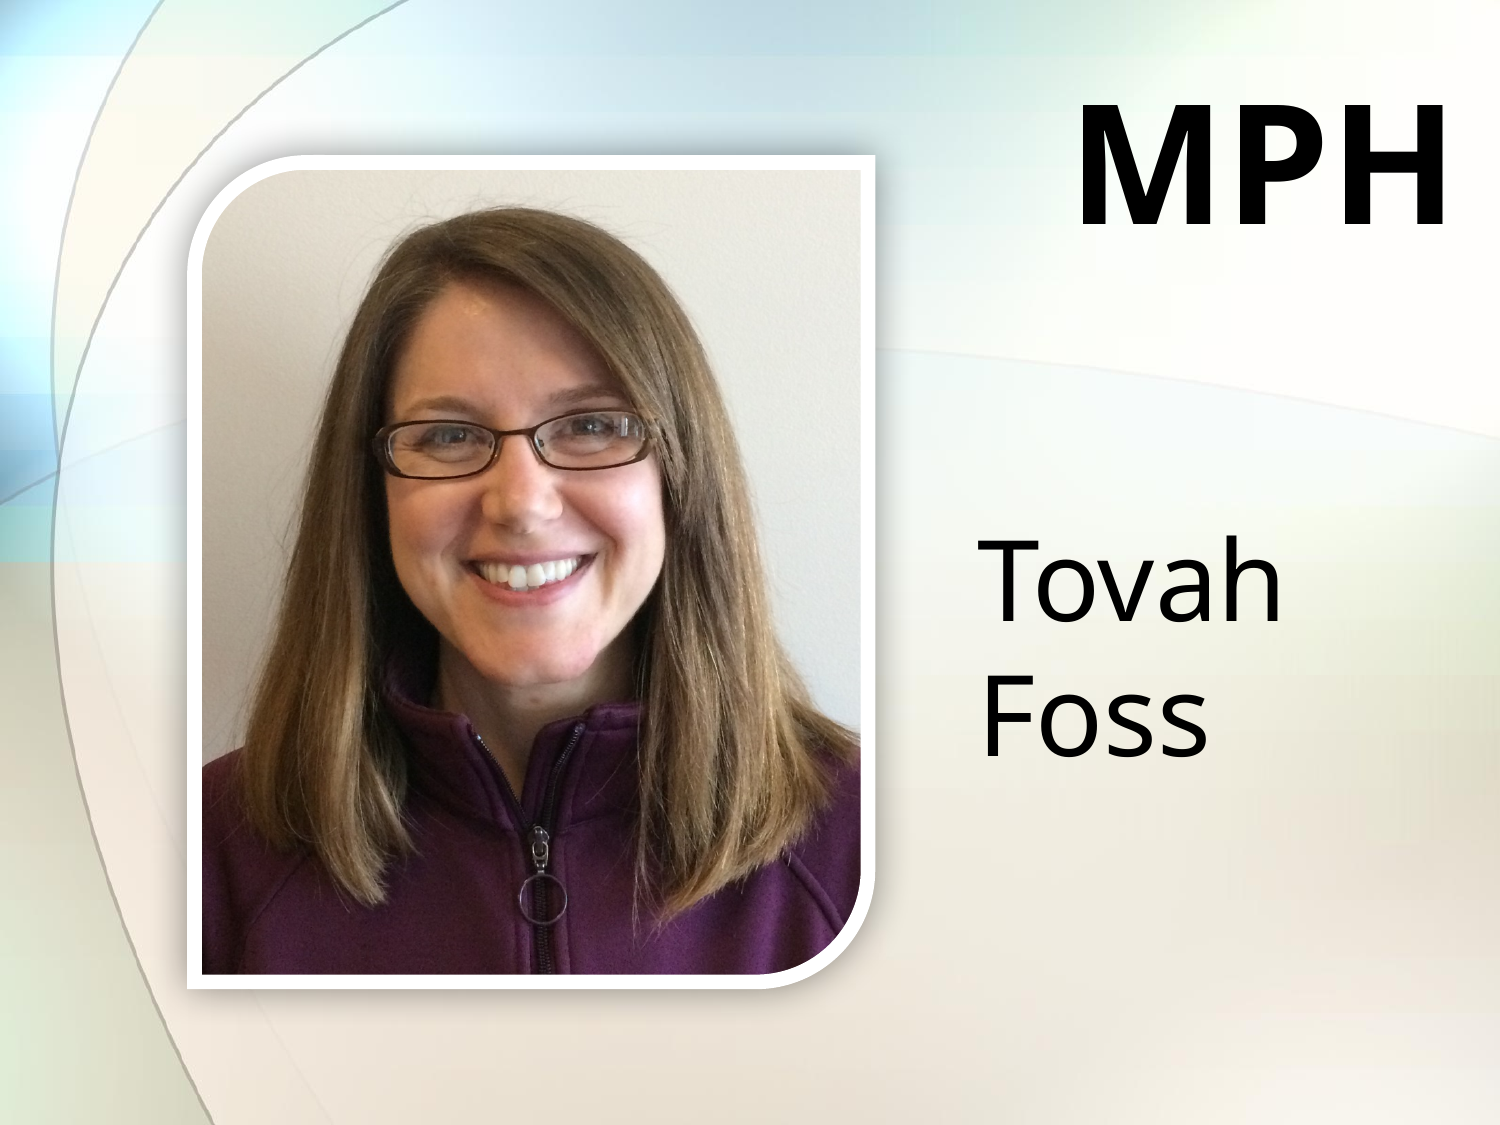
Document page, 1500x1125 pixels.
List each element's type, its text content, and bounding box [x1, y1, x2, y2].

title MPH [937, 137, 1474, 288]
text_box Tovah Foss [962, 501, 1303, 787]
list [194, 162, 869, 983]
picture [0, 0, 1500, 1125]
